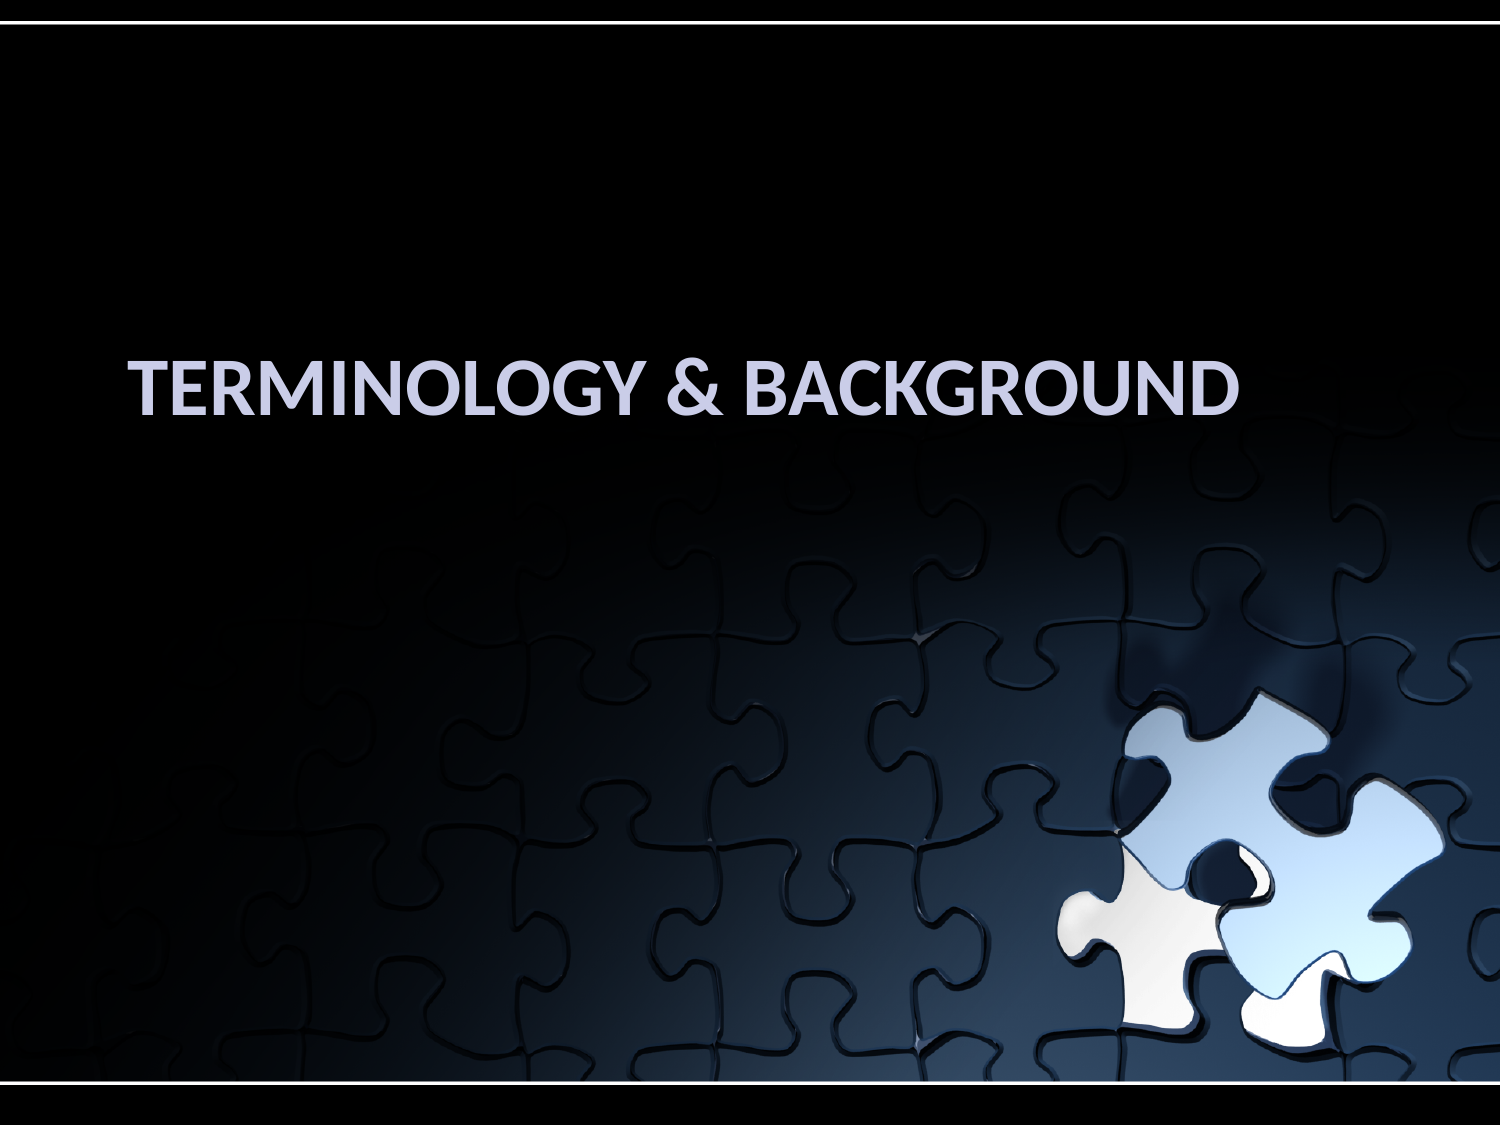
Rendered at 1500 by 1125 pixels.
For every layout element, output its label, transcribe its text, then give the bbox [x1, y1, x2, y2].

title Terminology & background [112, 324, 1388, 549]
picture [0, 0, 1500, 1125]
